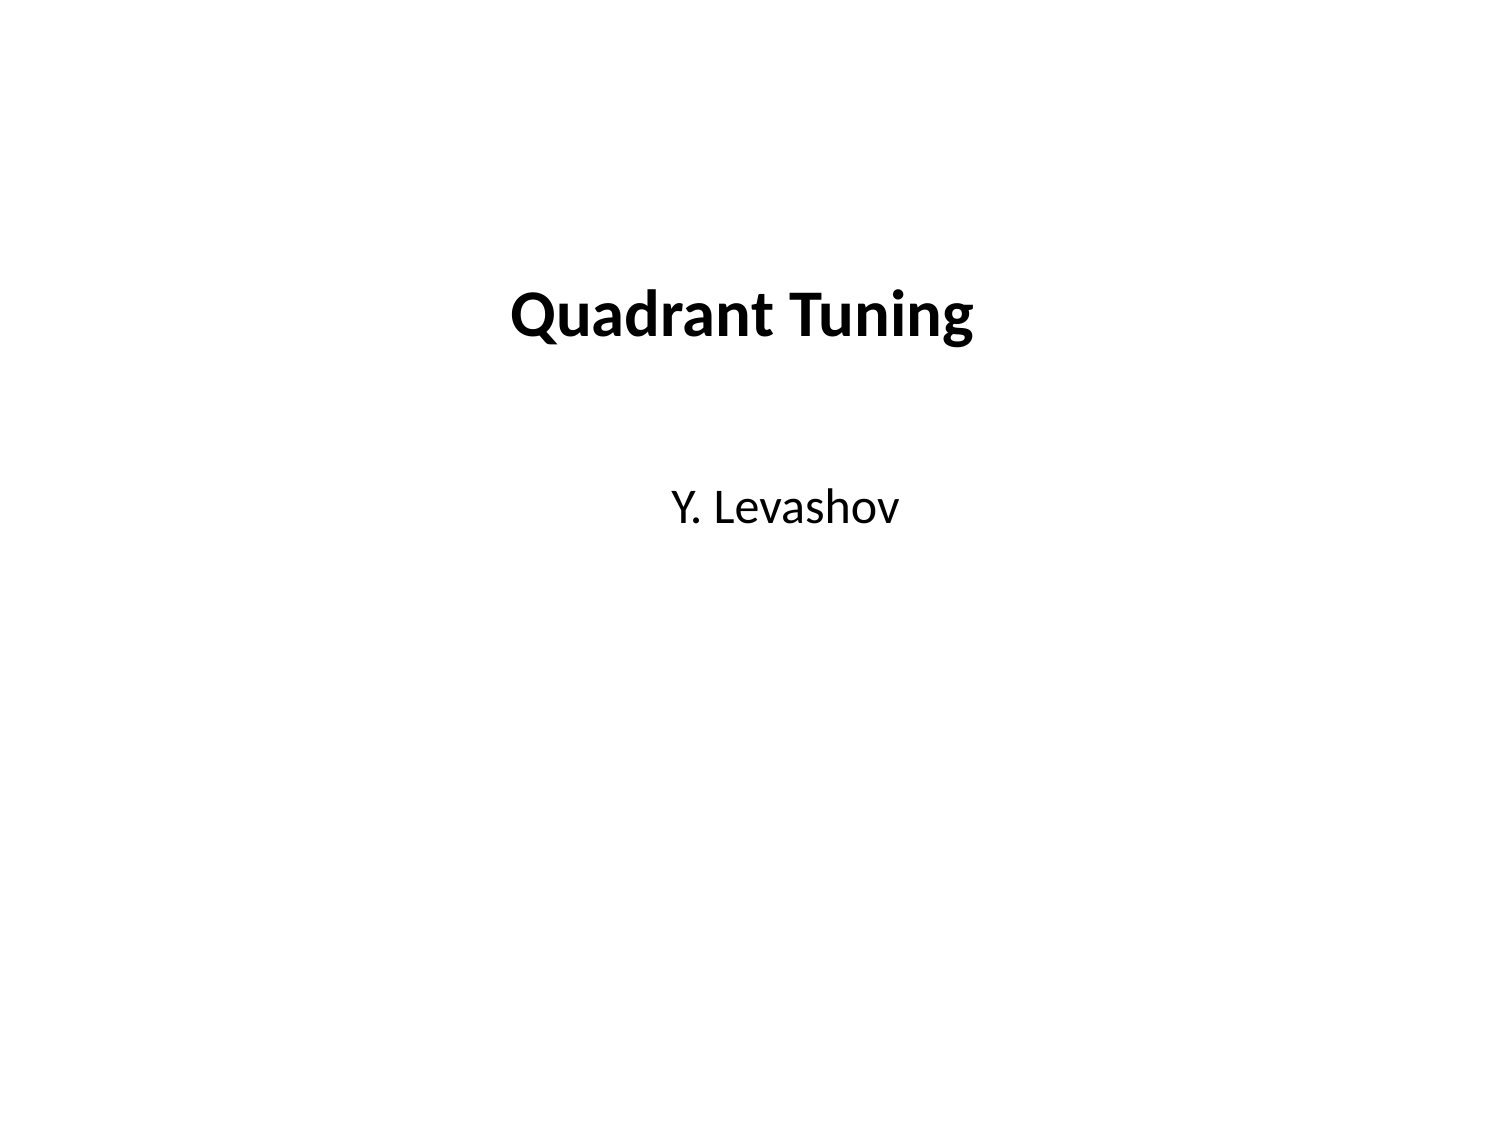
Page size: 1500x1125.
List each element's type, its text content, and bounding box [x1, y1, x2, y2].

list Quadrant Tuning Y. Levashov [75, 262, 1425, 1005]
